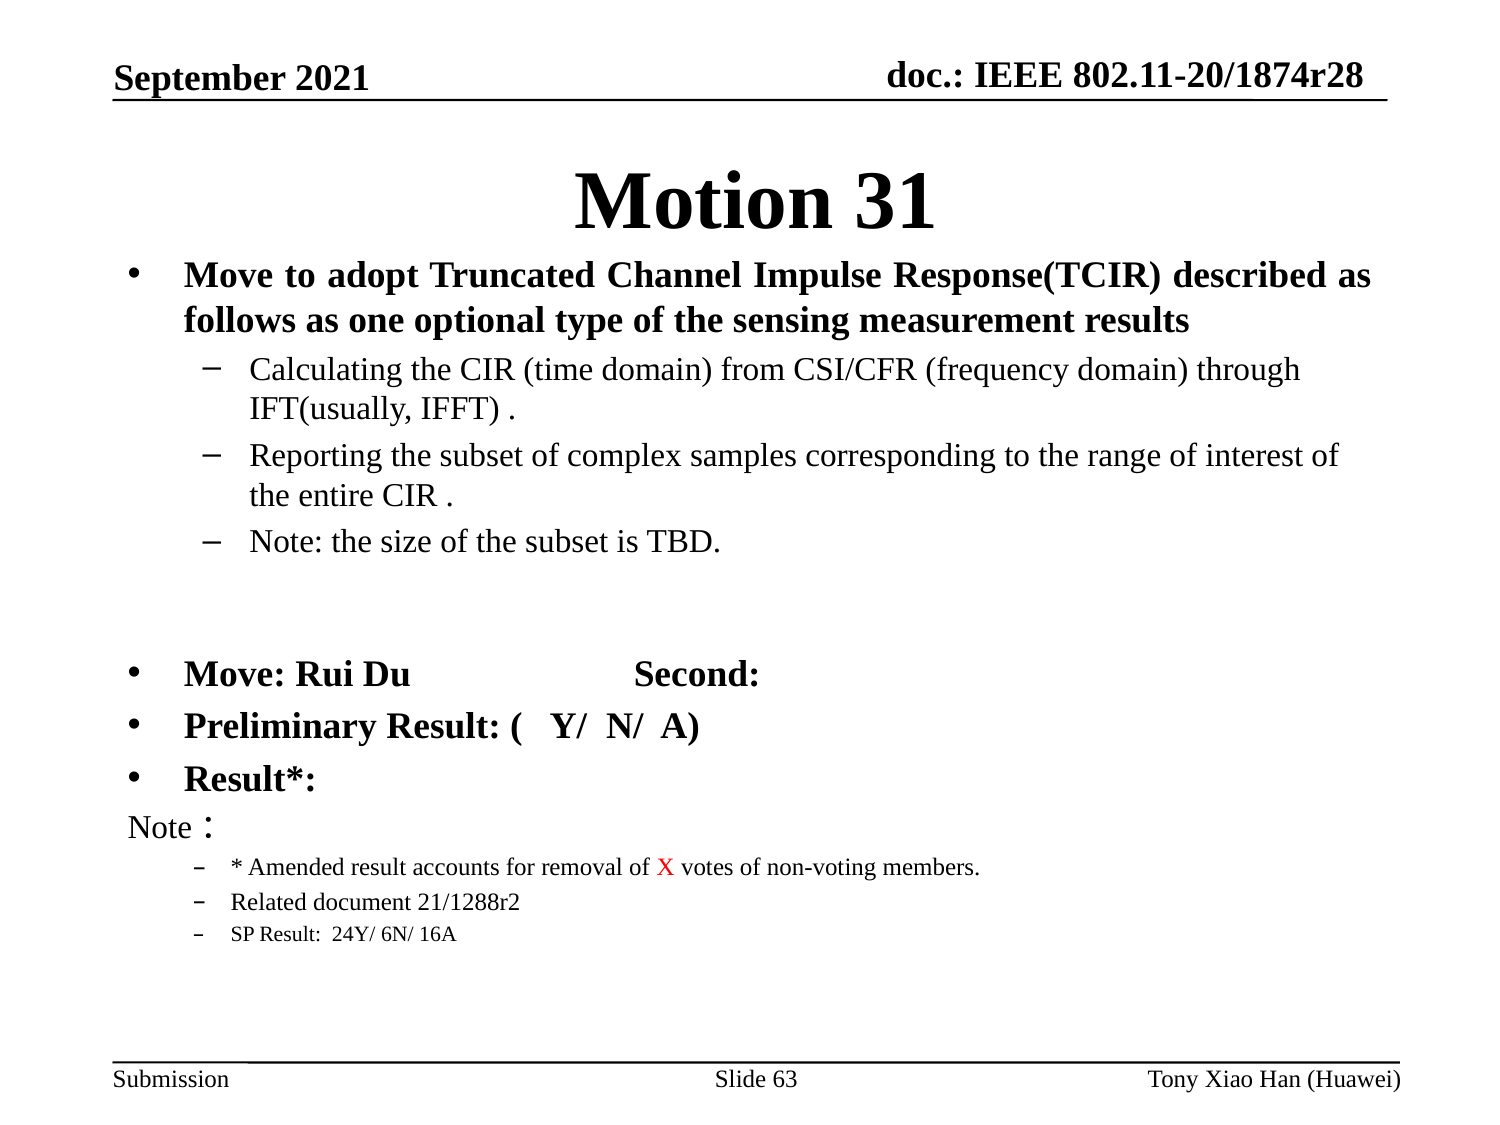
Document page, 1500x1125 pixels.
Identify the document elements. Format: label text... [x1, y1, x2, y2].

text_box Move to adopt Truncated Channel Impulse Response(TCIR) described as follows as one optional type of the sensing measurement results Calculating the CIR (time domain) from CSI/CFR (frequency domain) through IFT(usually, IFFT) . Reporting the subset of complex samples corresponding to the range of interest of the entire CIR . Note: the size of the subset is TBD. Move: Rui Du Second: Preliminary Result: ( Y/ N/ A) Result*: Note： * Amended result accounts for removal of X votes of non-voting members. Related document 21/1288r2 SP Result: 24Y/ 6N/ 16A [112, 212, 1388, 900]
text_box Motion 31 [118, 137, 1394, 275]
slide_number Slide 63 [712, 1061, 800, 1093]
footer Tony Xiao Han (Huawei) [999, 1061, 1402, 1093]
